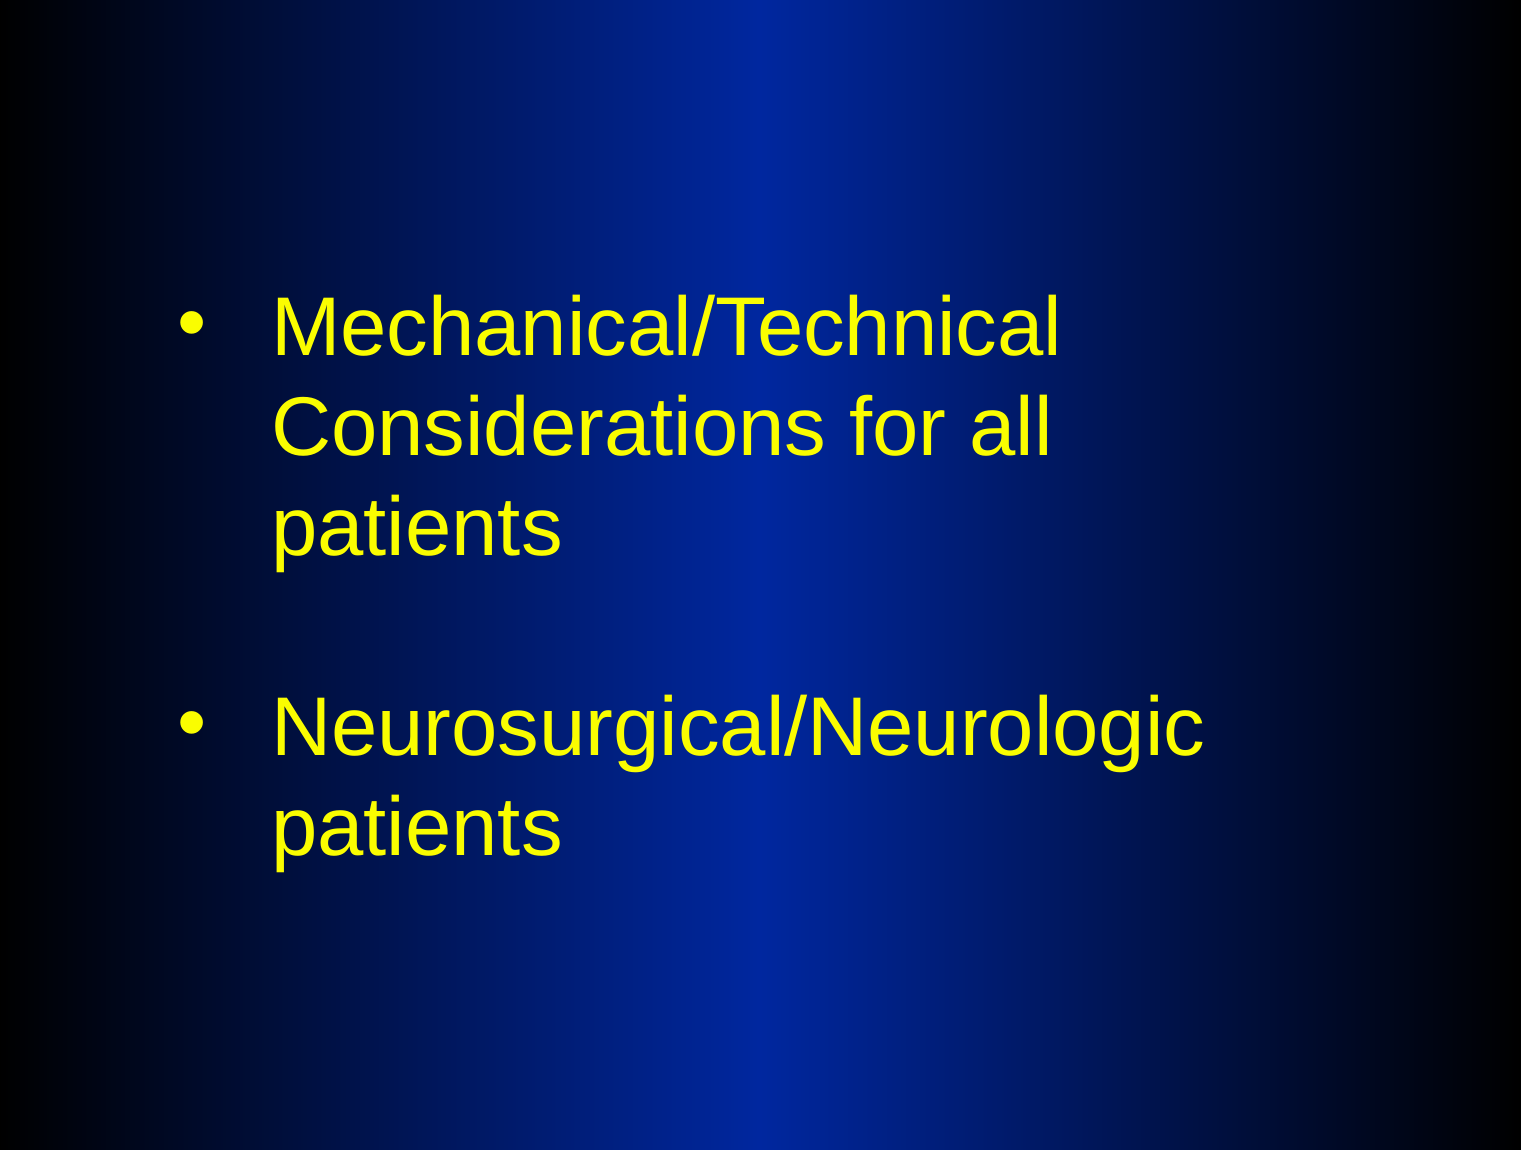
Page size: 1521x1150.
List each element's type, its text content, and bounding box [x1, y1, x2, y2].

text_box [267, 147, 272, 239]
text_box Mechanical/Technical Considerations for all patients Neurosurgical/Neurologic patients [162, 264, 1359, 880]
